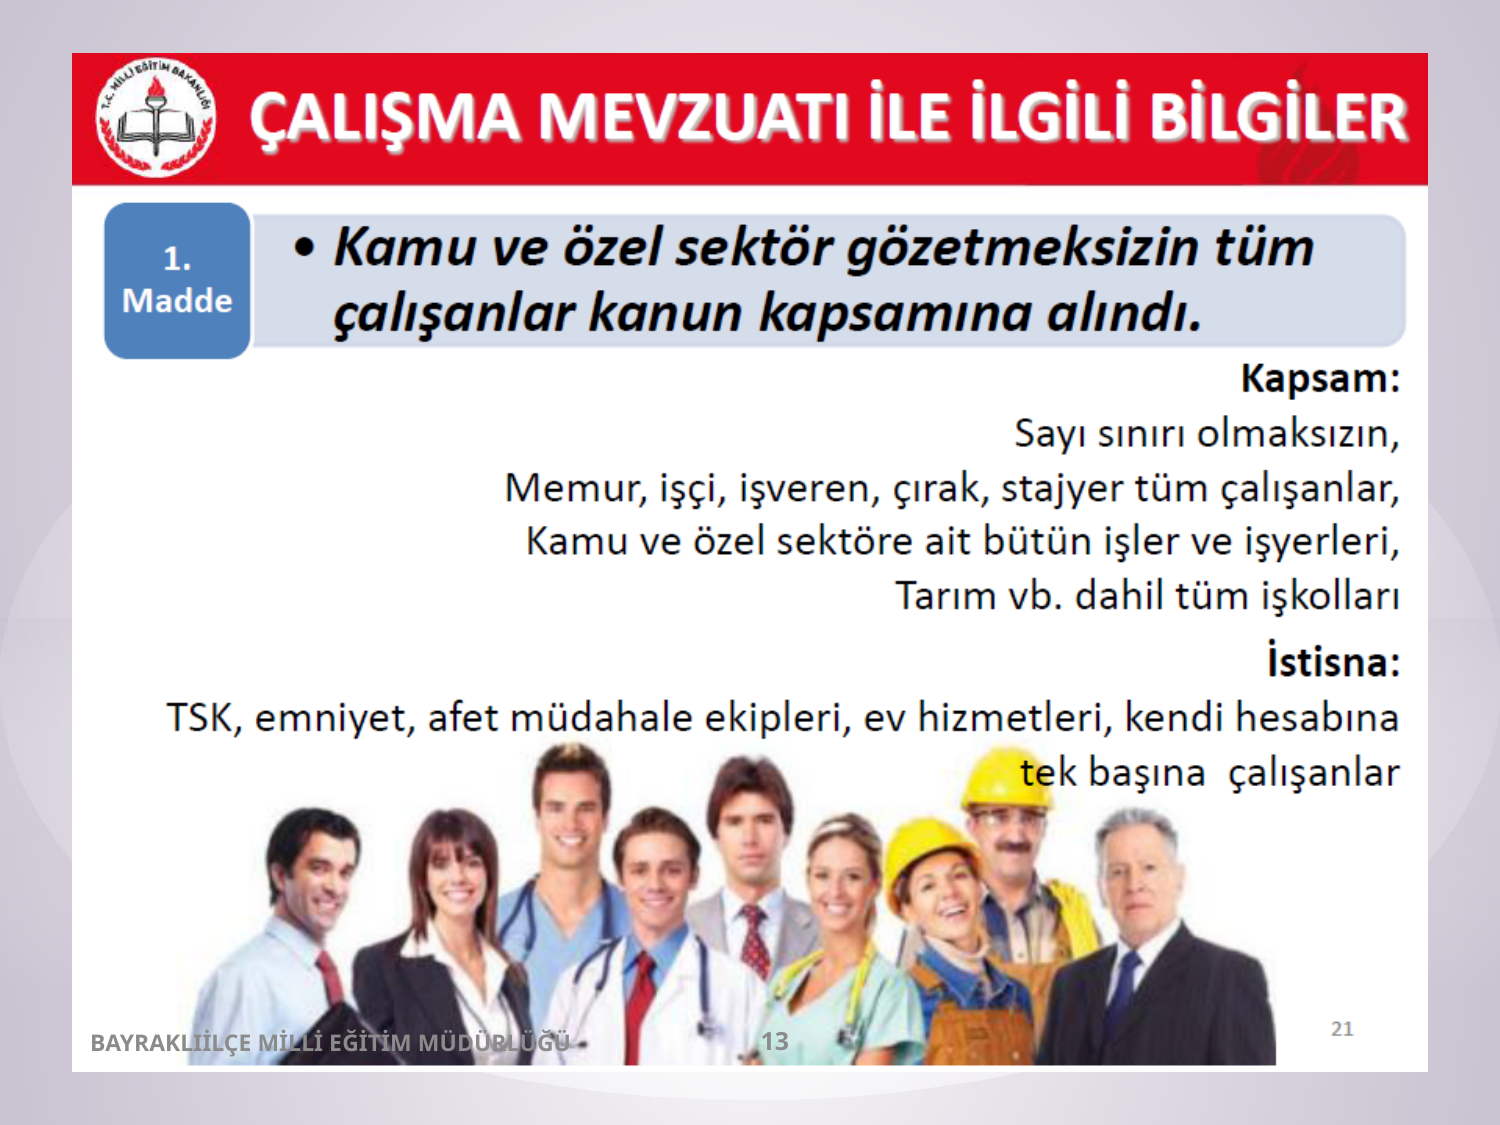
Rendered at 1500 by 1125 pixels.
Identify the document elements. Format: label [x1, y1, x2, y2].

picture [72, 52, 1428, 1073]
